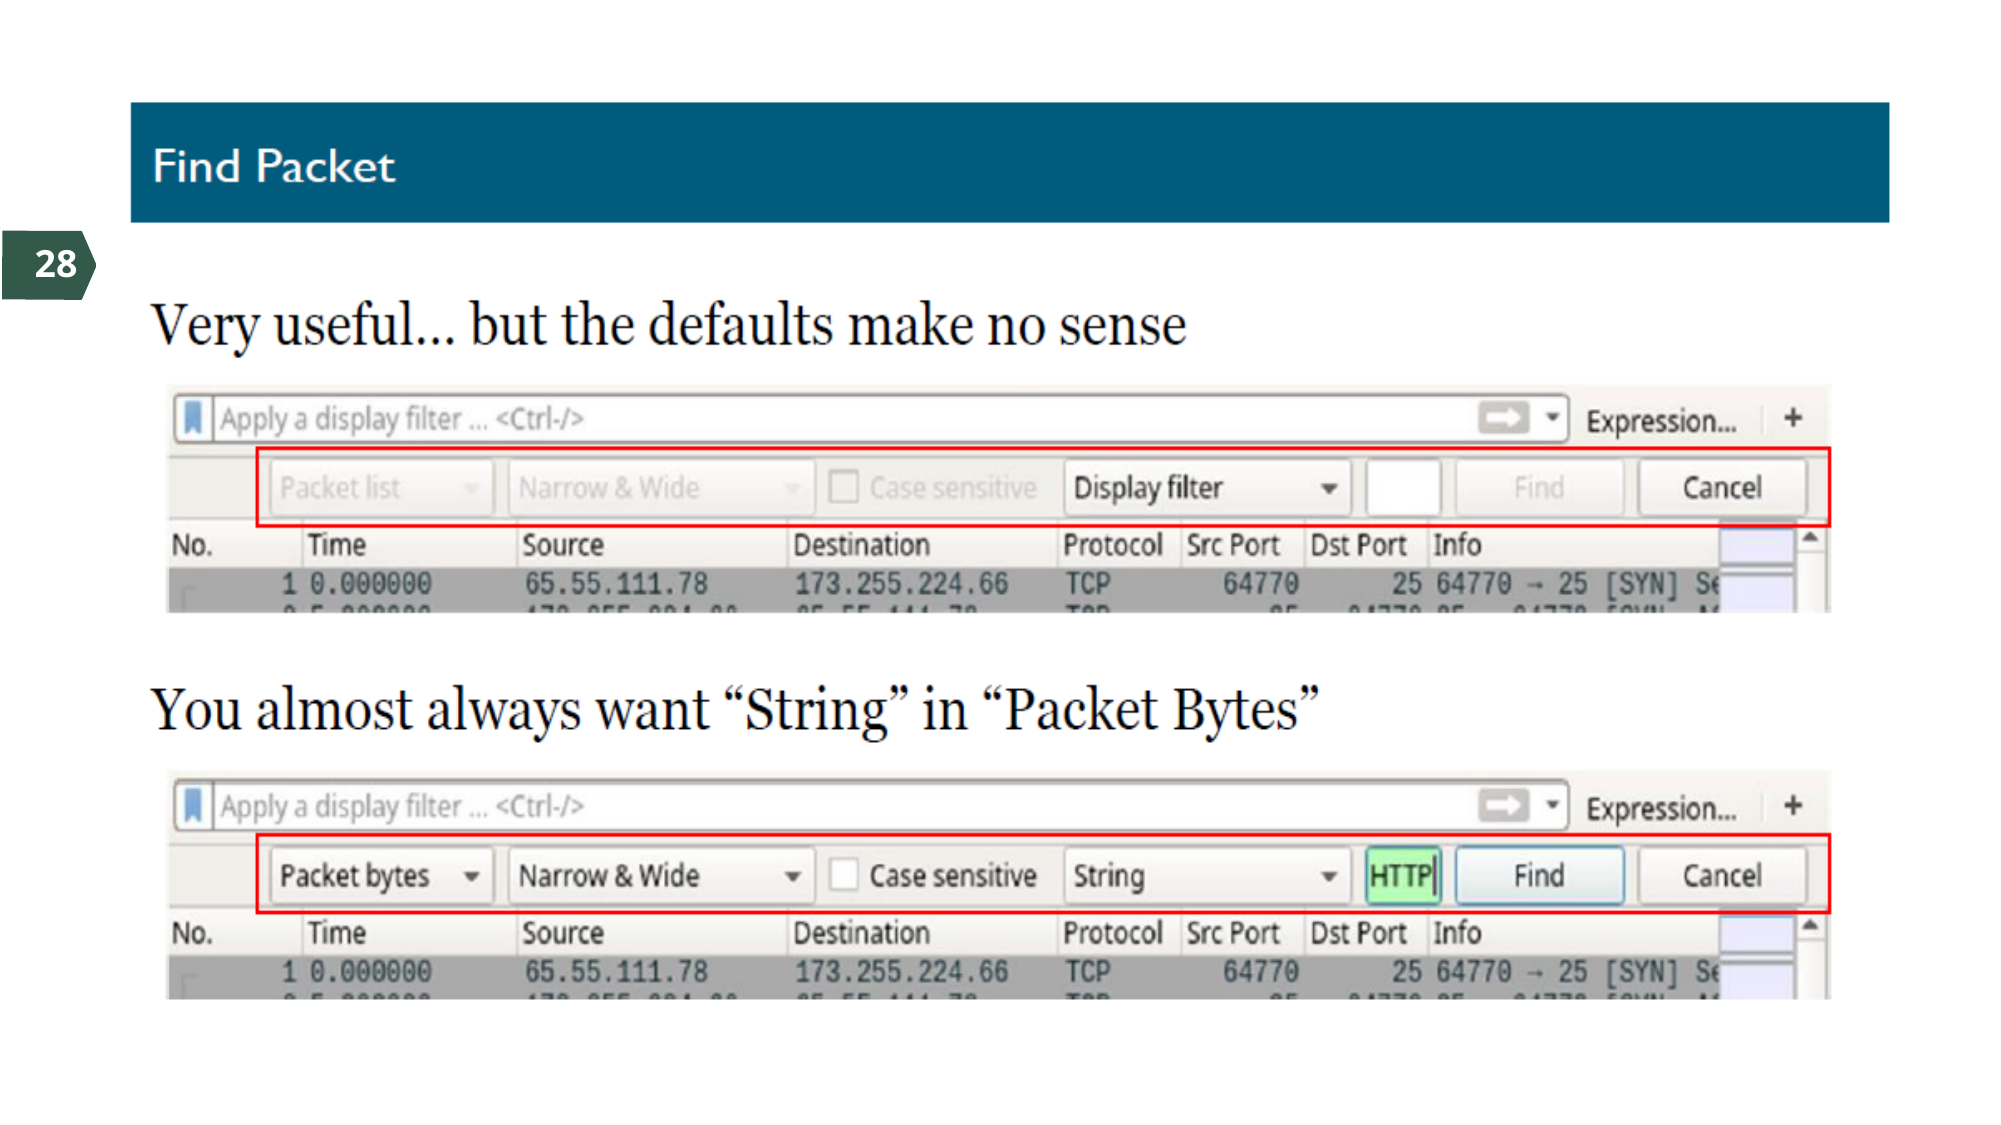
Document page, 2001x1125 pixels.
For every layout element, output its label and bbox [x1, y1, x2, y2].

list [121, 94, 1897, 1016]
